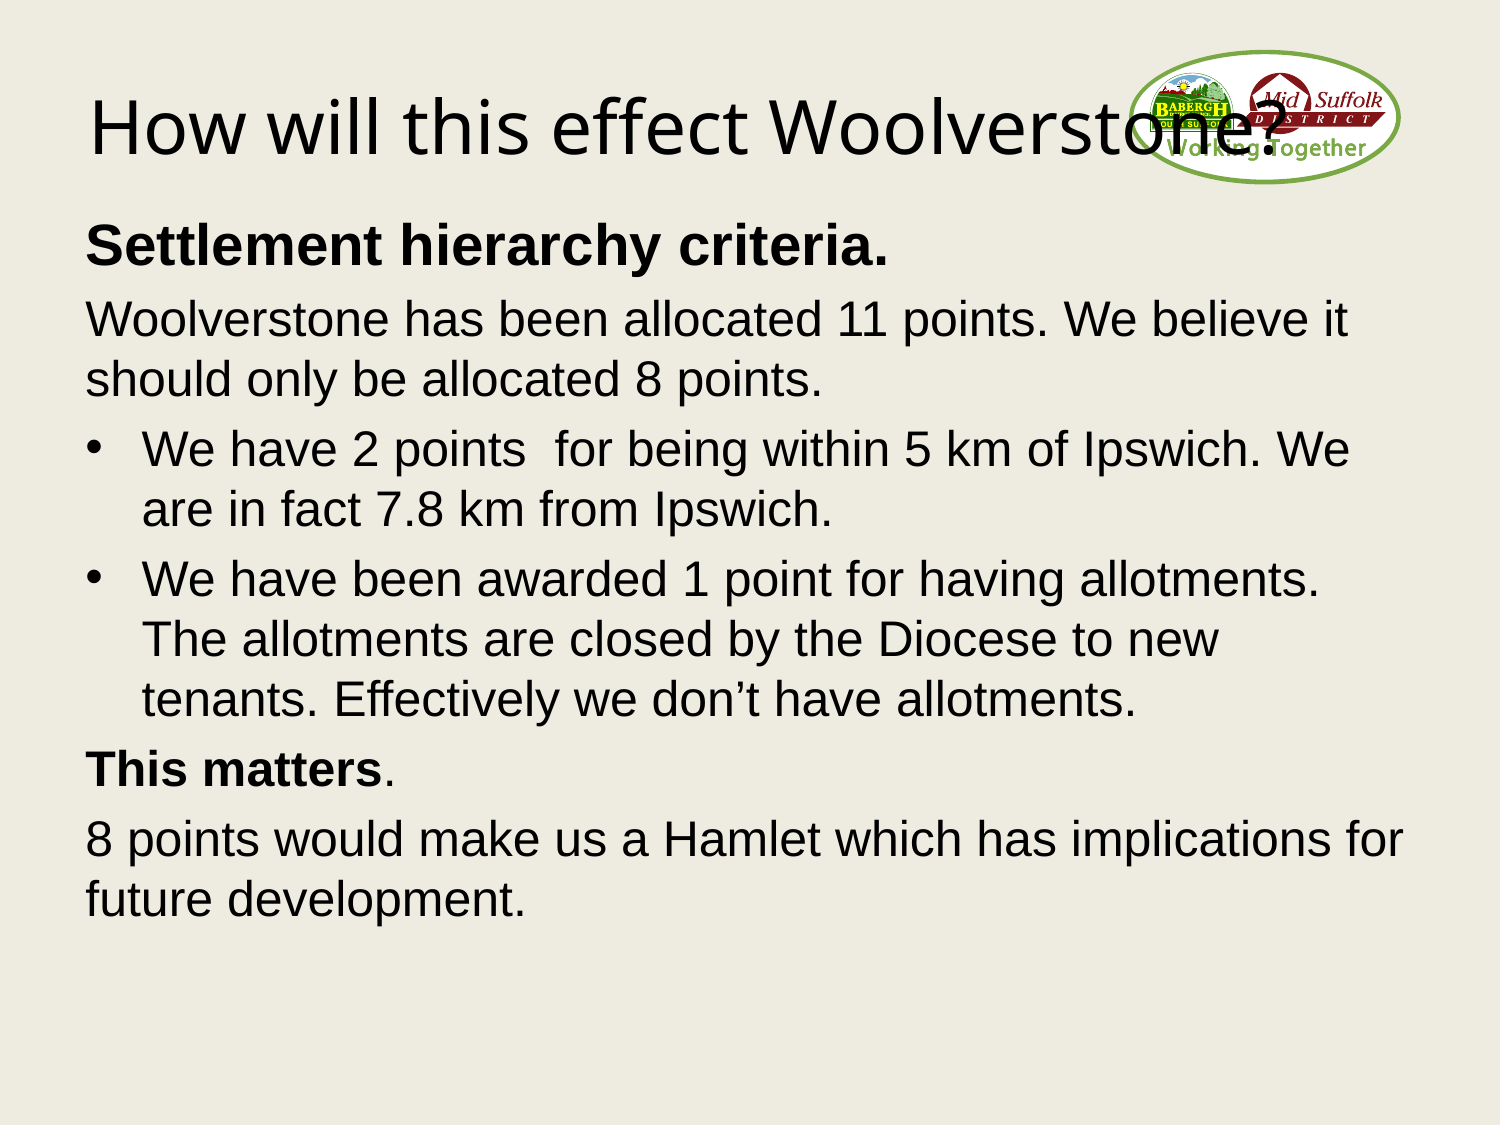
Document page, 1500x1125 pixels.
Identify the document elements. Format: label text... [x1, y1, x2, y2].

list How will this effect Woolverstone? [73, 71, 1429, 271]
list Settlement hierarchy criteria. Woolverstone has been allocated 11 points. We believe it should only be allocated 8 points. We have 2 points for being within 5 km of Ipswich. We are in fact 7.8 km from Ipswich. We have been awarded 1 point for having allotments. The allotments are closed by the Diocese to new tenants. Effectively we don’t have allotments. This matters. 8 points would make us a Hamlet which has implications for future development. [70, 199, 1421, 1030]
